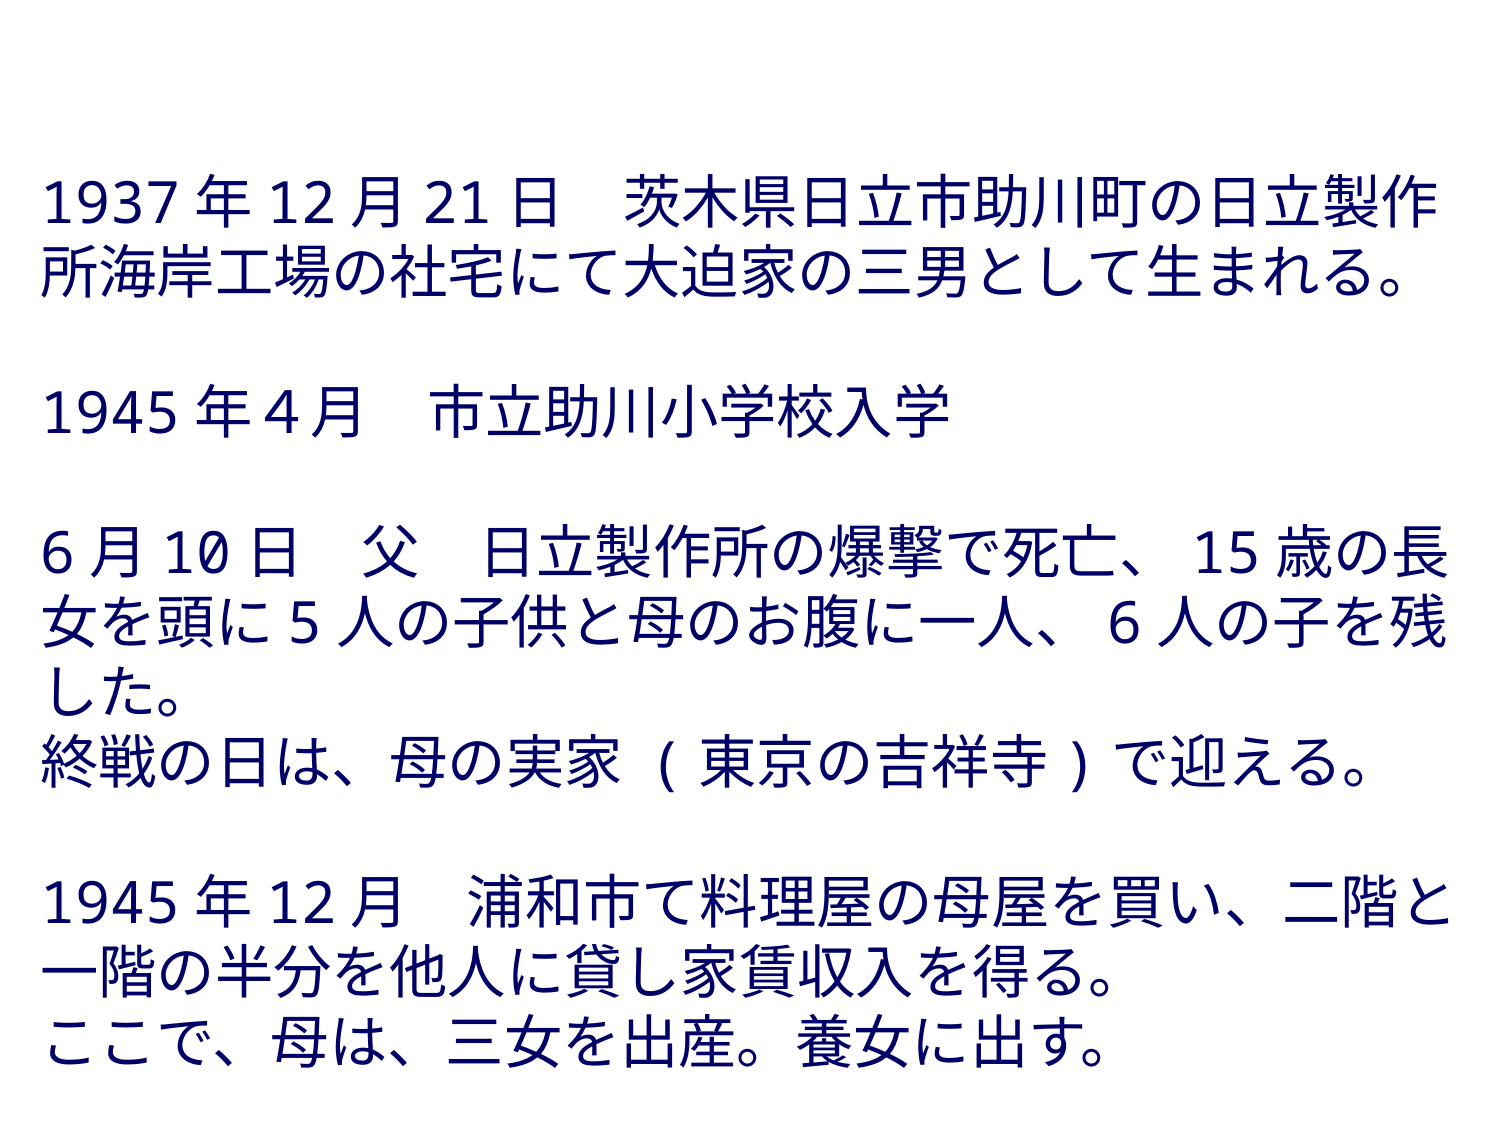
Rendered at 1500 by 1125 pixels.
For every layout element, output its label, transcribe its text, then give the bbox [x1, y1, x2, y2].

text_box 1937年12月21日 茨木県日立市助川町の日立製作所海岸工場の社宅にて大迫家の三男として生まれる。 1945年４月 市立助川小学校入学 6月10日 父 日立製作所の爆撃で死亡、15歳の長女を頭に5人の子供と母のお腹に一人、6人の子を残した。 終戦の日は、母の実家 (東京の吉祥寺)で迎える。 1945年12月 浦和市て料理屋の母屋を買い、二階と一階の半分を他人に貸し家賃収入を得る。 ここで、母は、三女を出産。養女に出す。 [25, 157, 1500, 1125]
